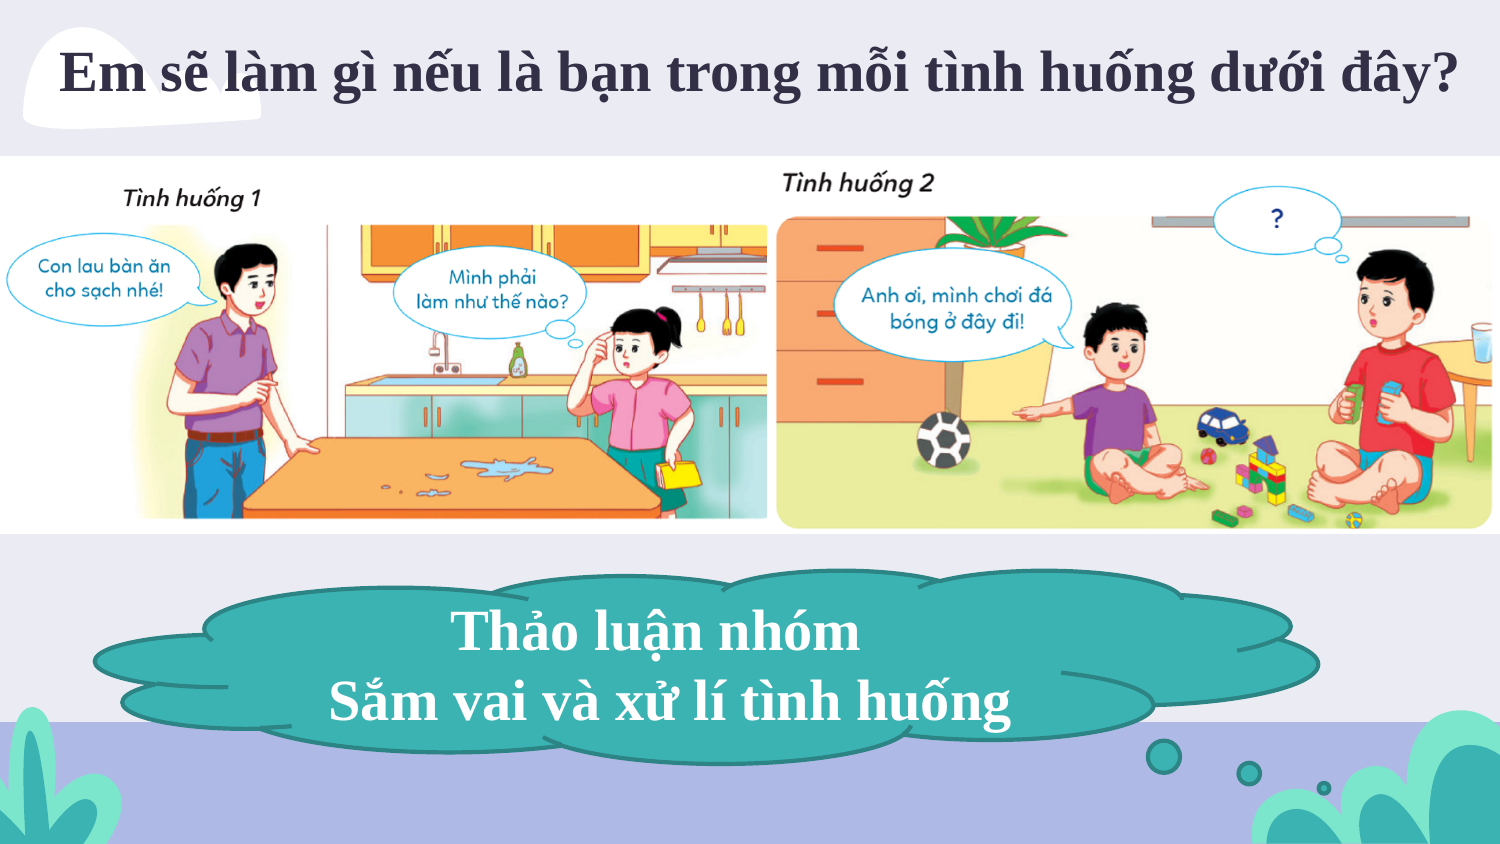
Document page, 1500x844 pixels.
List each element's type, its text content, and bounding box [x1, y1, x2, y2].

picture [0, 155, 1500, 534]
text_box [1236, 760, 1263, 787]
subtitle Em sẽ làm gì nếu là bạn trong mỗi tình huống dưới đây? [0, 0, 1500, 136]
text_box Thảo luận nhóm Sắm vai và xử lí tình huống [1145, 738, 1183, 775]
text_box Thảo luận nhóm Sắm vai và xử lí tình huống [92, 568, 1321, 767]
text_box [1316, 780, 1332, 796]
